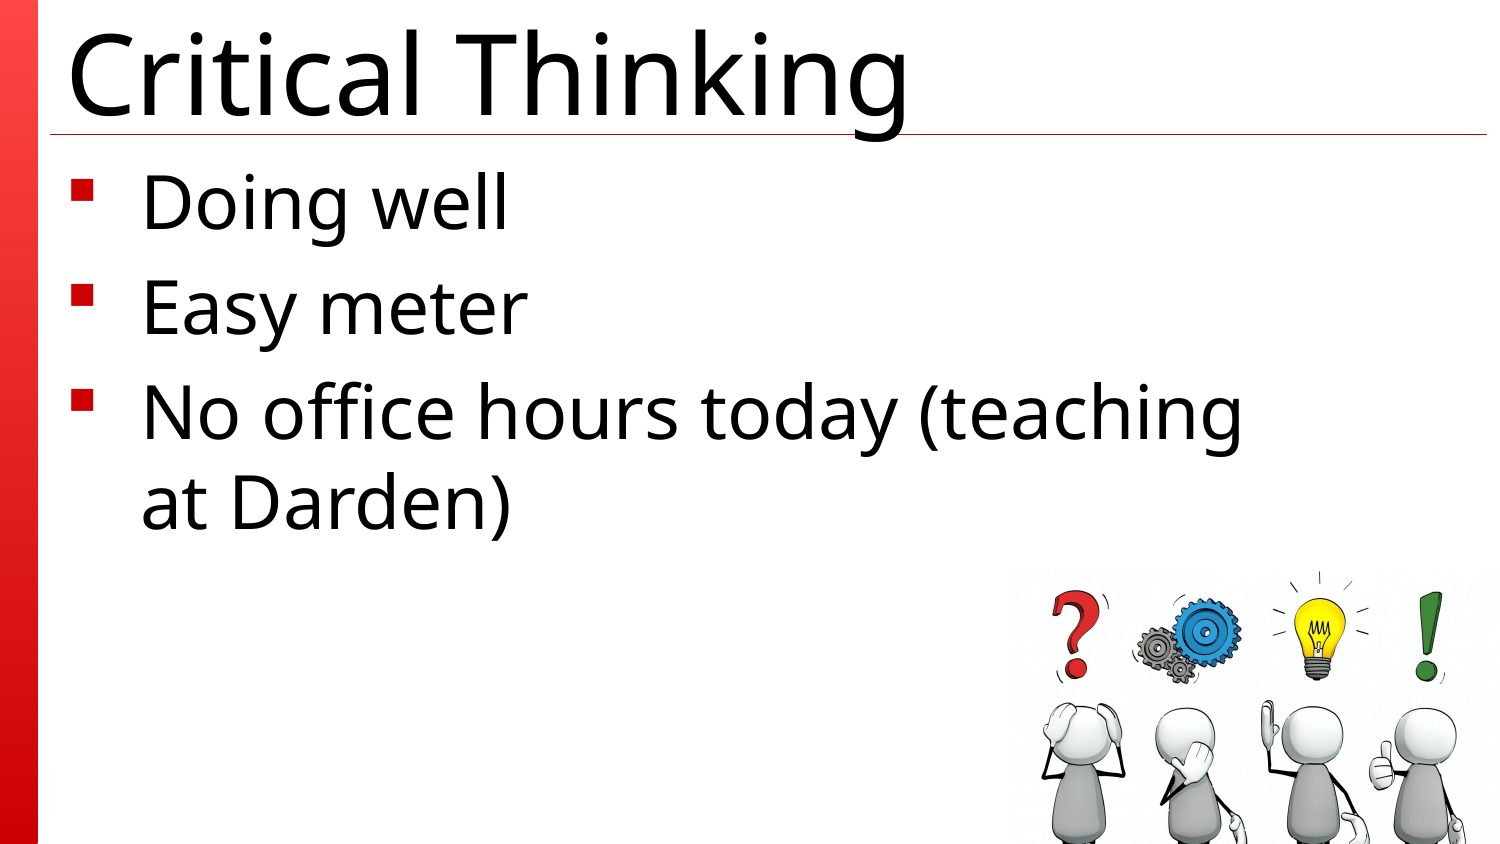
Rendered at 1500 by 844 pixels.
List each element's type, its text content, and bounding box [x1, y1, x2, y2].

list Doing well Easy meter No office hours today (teaching at Darden) [50, 146, 1325, 822]
picture [1012, 569, 1500, 844]
